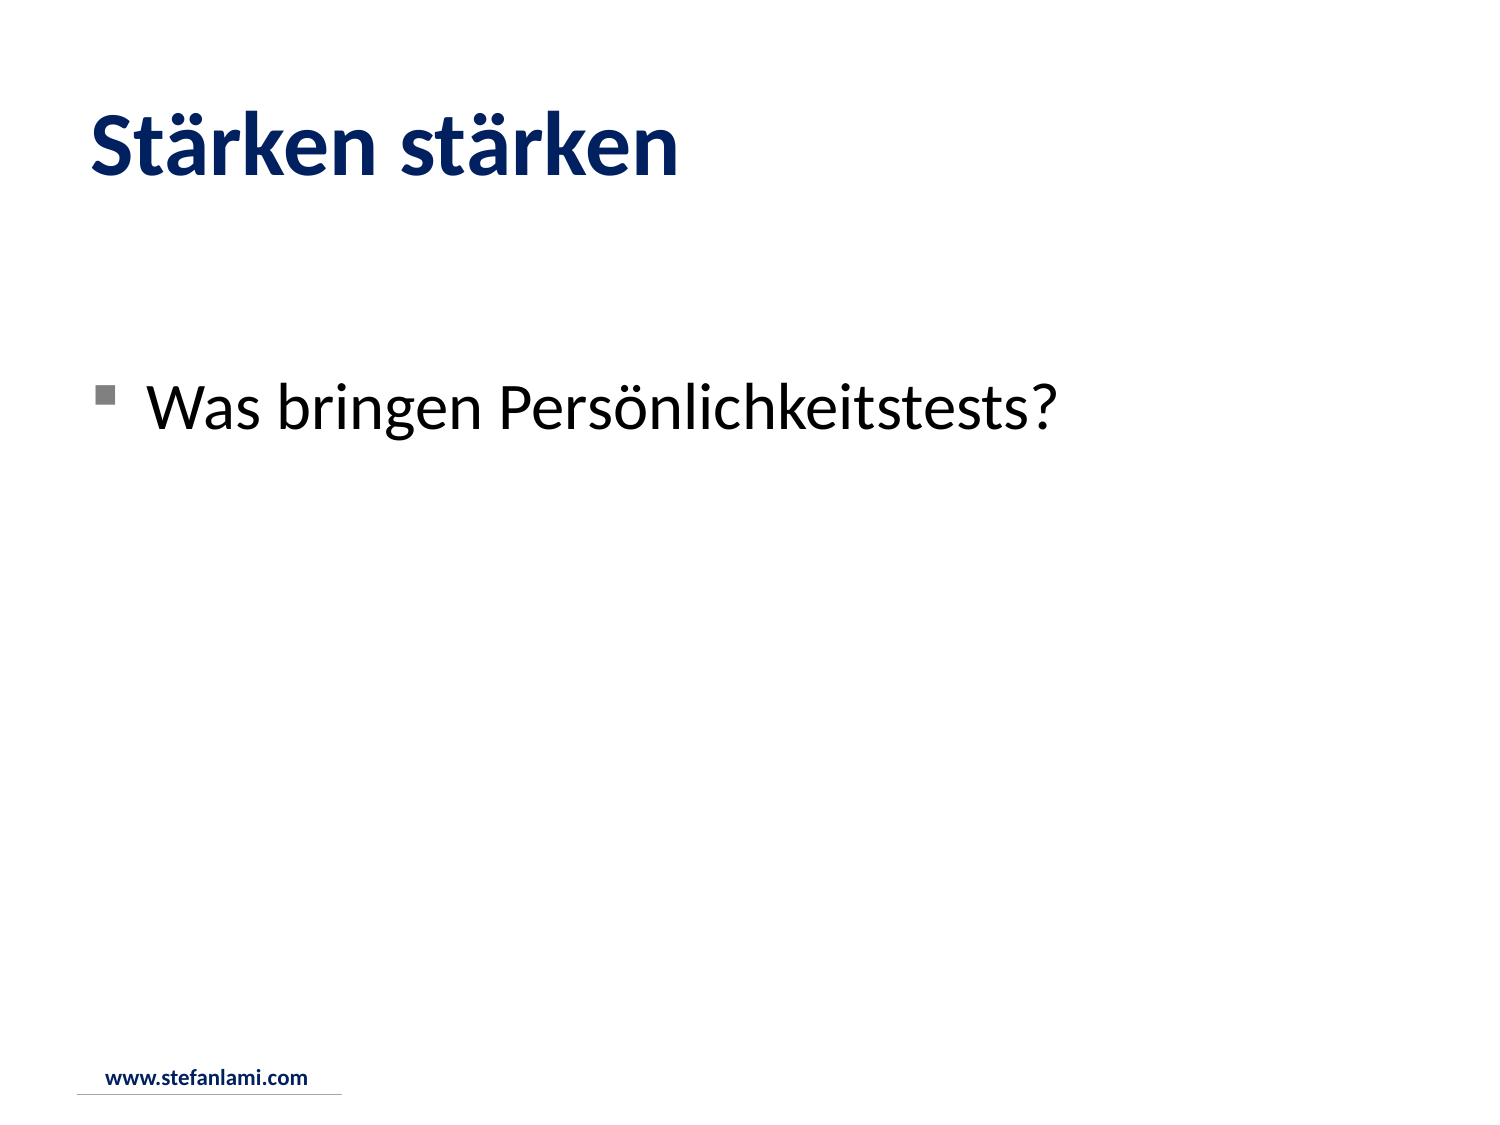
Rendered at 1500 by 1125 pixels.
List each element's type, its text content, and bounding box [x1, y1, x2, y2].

list Was bringen Persönlichkeitstests? [75, 262, 1425, 1005]
title Stärken stärken [75, 45, 1425, 233]
